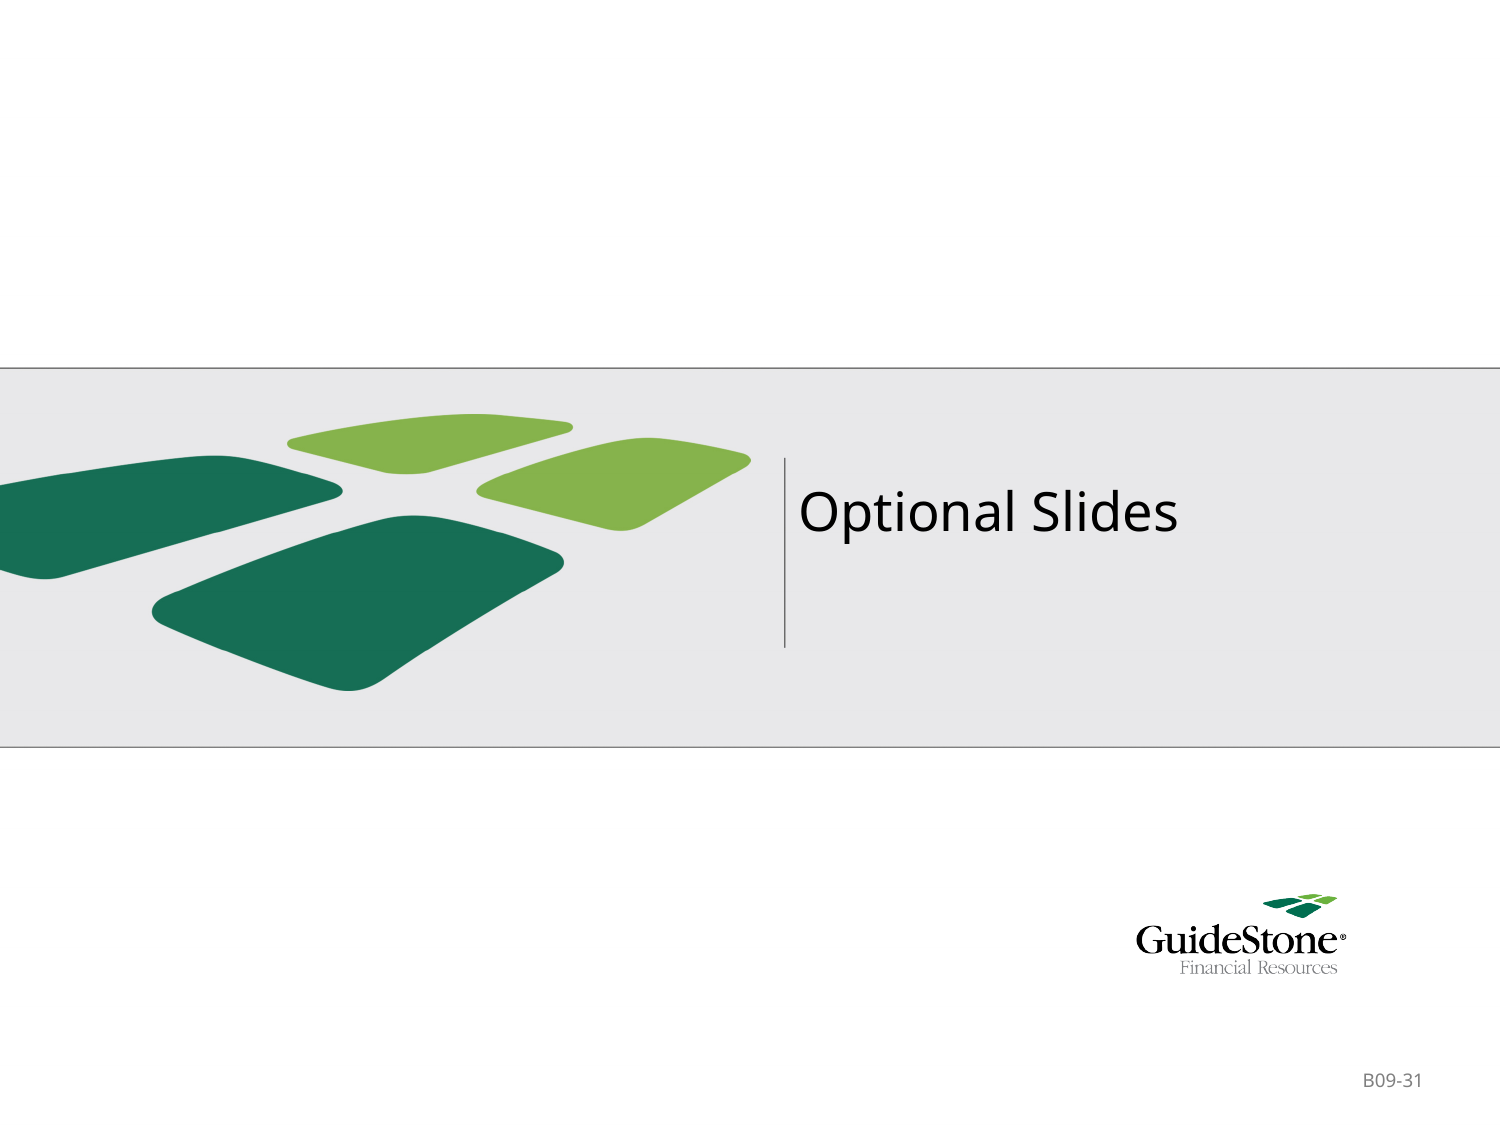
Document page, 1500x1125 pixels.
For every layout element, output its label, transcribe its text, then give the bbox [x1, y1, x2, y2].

picture [0, 0, 1500, 1125]
title Optional Slides [783, 469, 1297, 550]
text_box B09-31 [1333, 1050, 1439, 1111]
